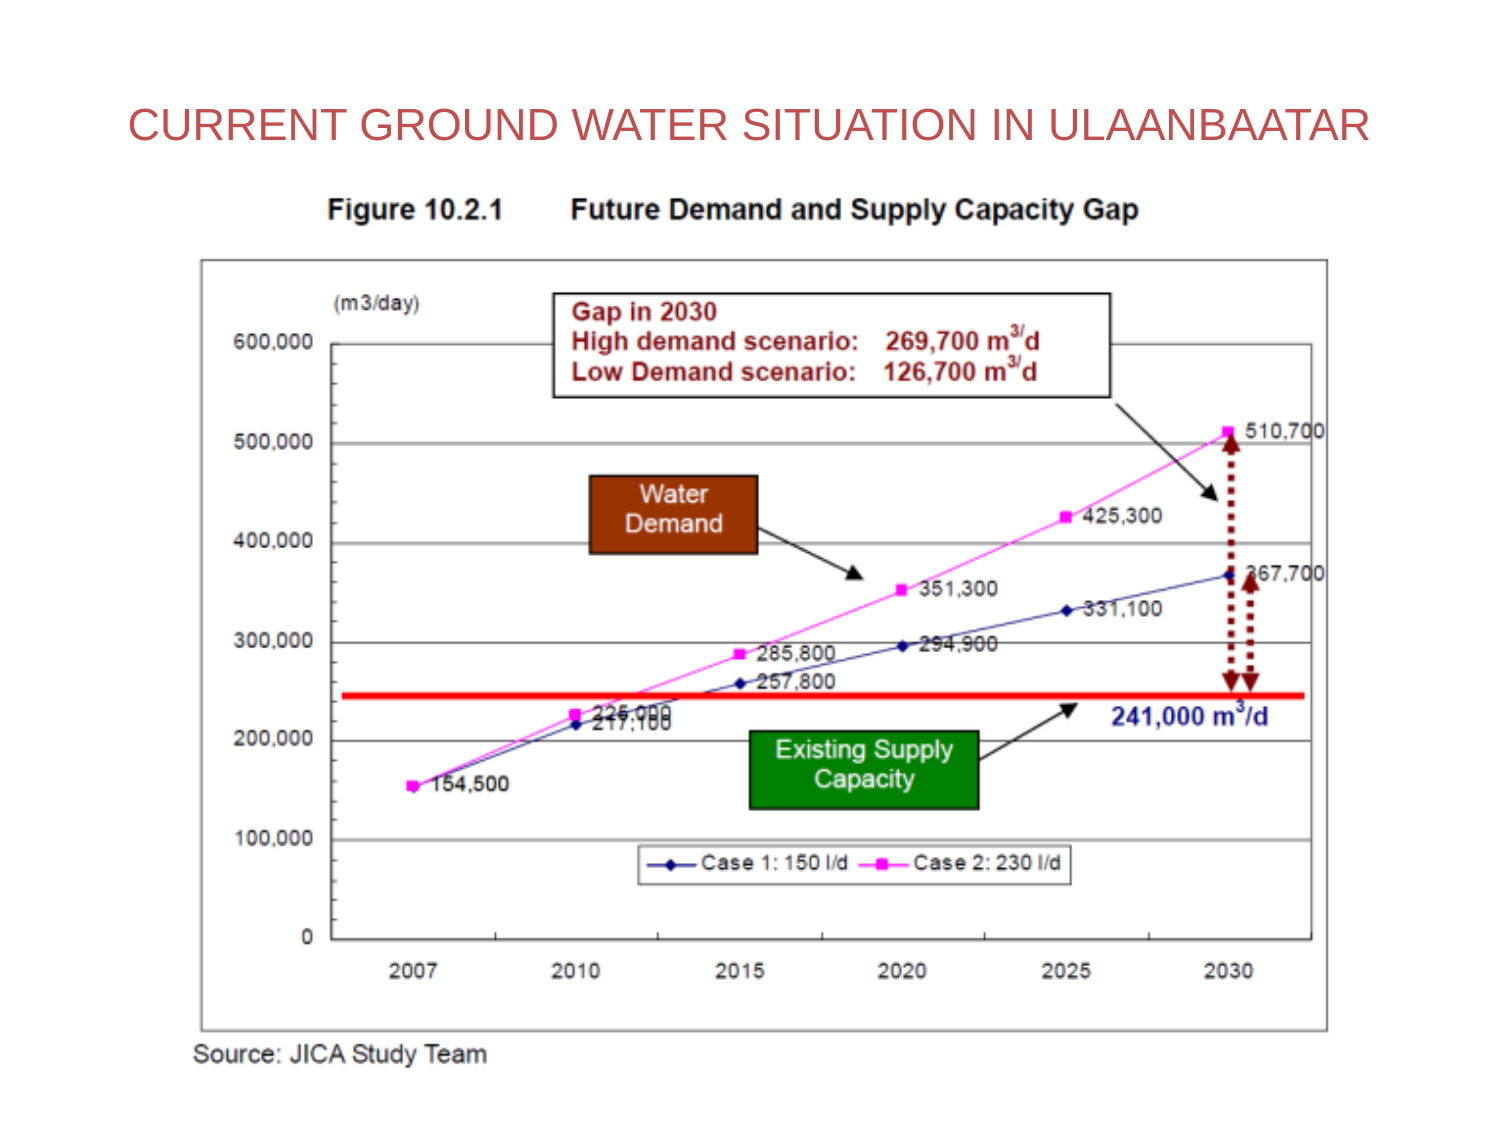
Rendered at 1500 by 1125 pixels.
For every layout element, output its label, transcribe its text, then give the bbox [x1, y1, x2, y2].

title CURRENT GROUND WATER SITUATION IN ULAANBAATAR [112, 62, 1388, 182]
picture [174, 187, 1352, 1074]
